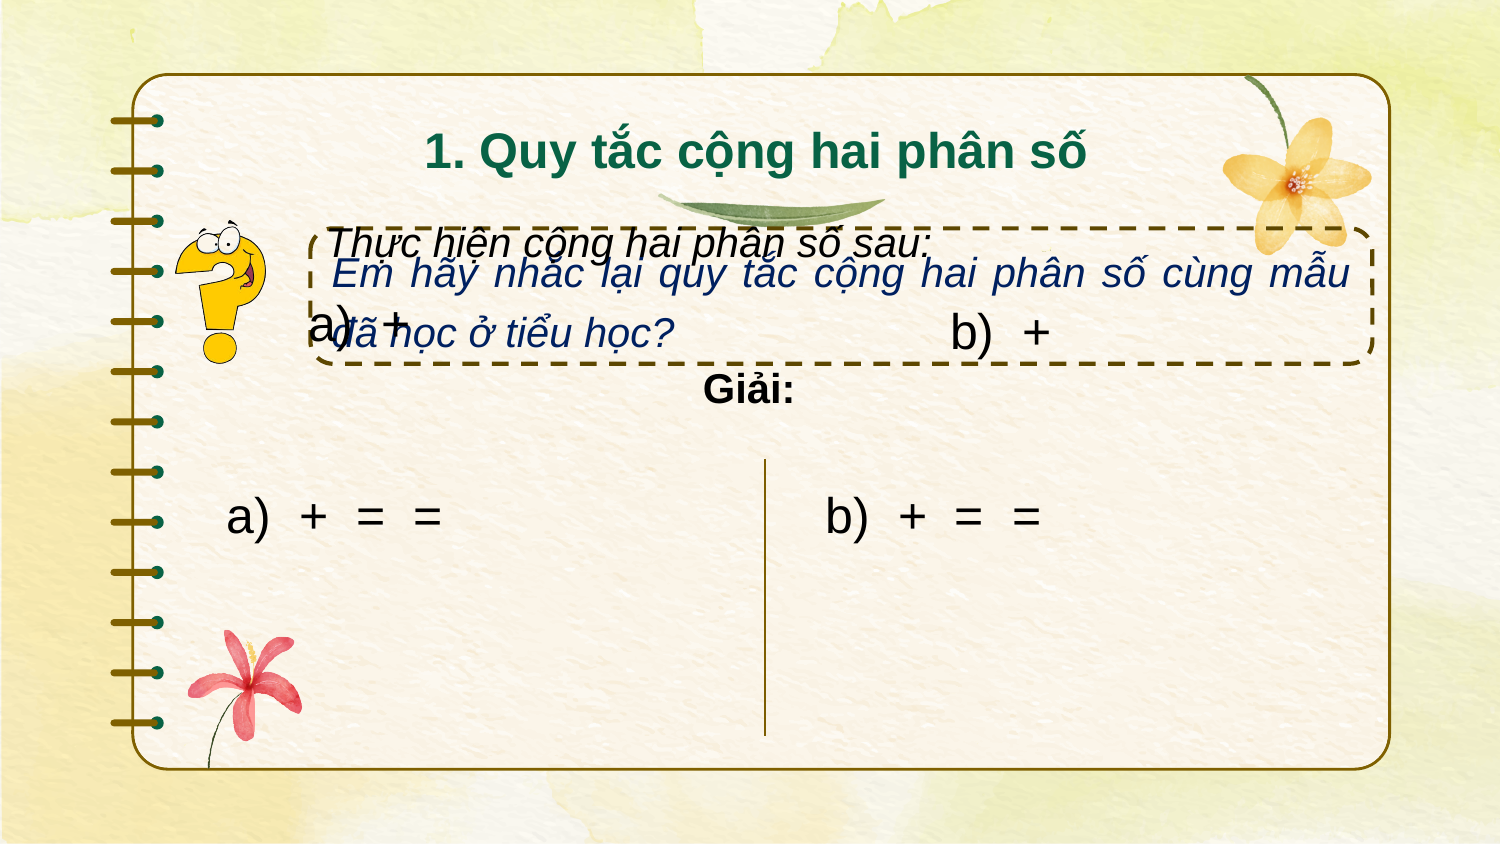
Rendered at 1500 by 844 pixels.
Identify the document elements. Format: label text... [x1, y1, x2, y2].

text_box Thực hiện cộng hai phân số sau: [310, 207, 1236, 273]
text_box Giải: [688, 354, 837, 419]
picture [0, 0, 1500, 844]
title 1. Quy tắc cộng hai phân số [294, 103, 1219, 202]
text_box Em hãy nhắc lại quy tắc cộng hai phân số cùng mẫu đã học ở tiểu học? [308, 226, 1375, 366]
